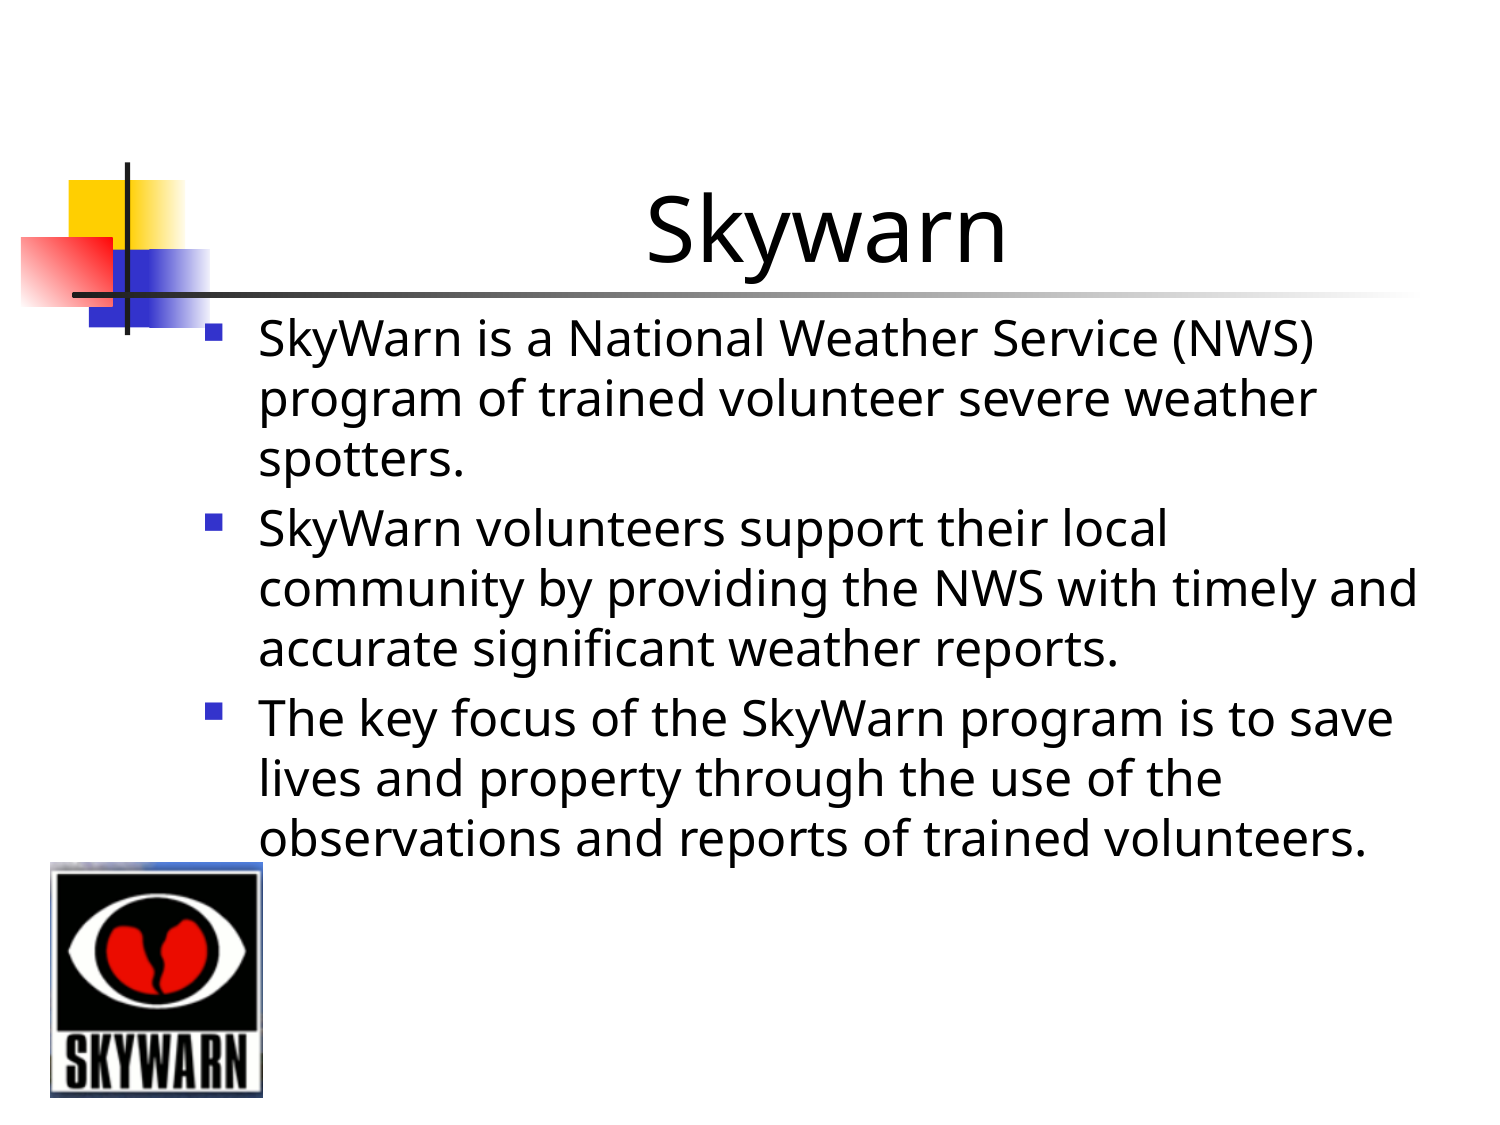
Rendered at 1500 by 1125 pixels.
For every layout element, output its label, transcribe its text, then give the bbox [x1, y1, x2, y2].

picture [49, 862, 263, 1099]
list SkyWarn is a National Weather Service (NWS) program of trained volunteer severe weather spotters. SkyWarn volunteers support their local community by providing the NWS with timely and accurate significant weather reports. The key focus of the SkyWarn program is to save lives and property through the use of the observations and reports of trained volunteers. [187, 298, 1463, 974]
title Skywarn [188, 101, 1468, 289]
